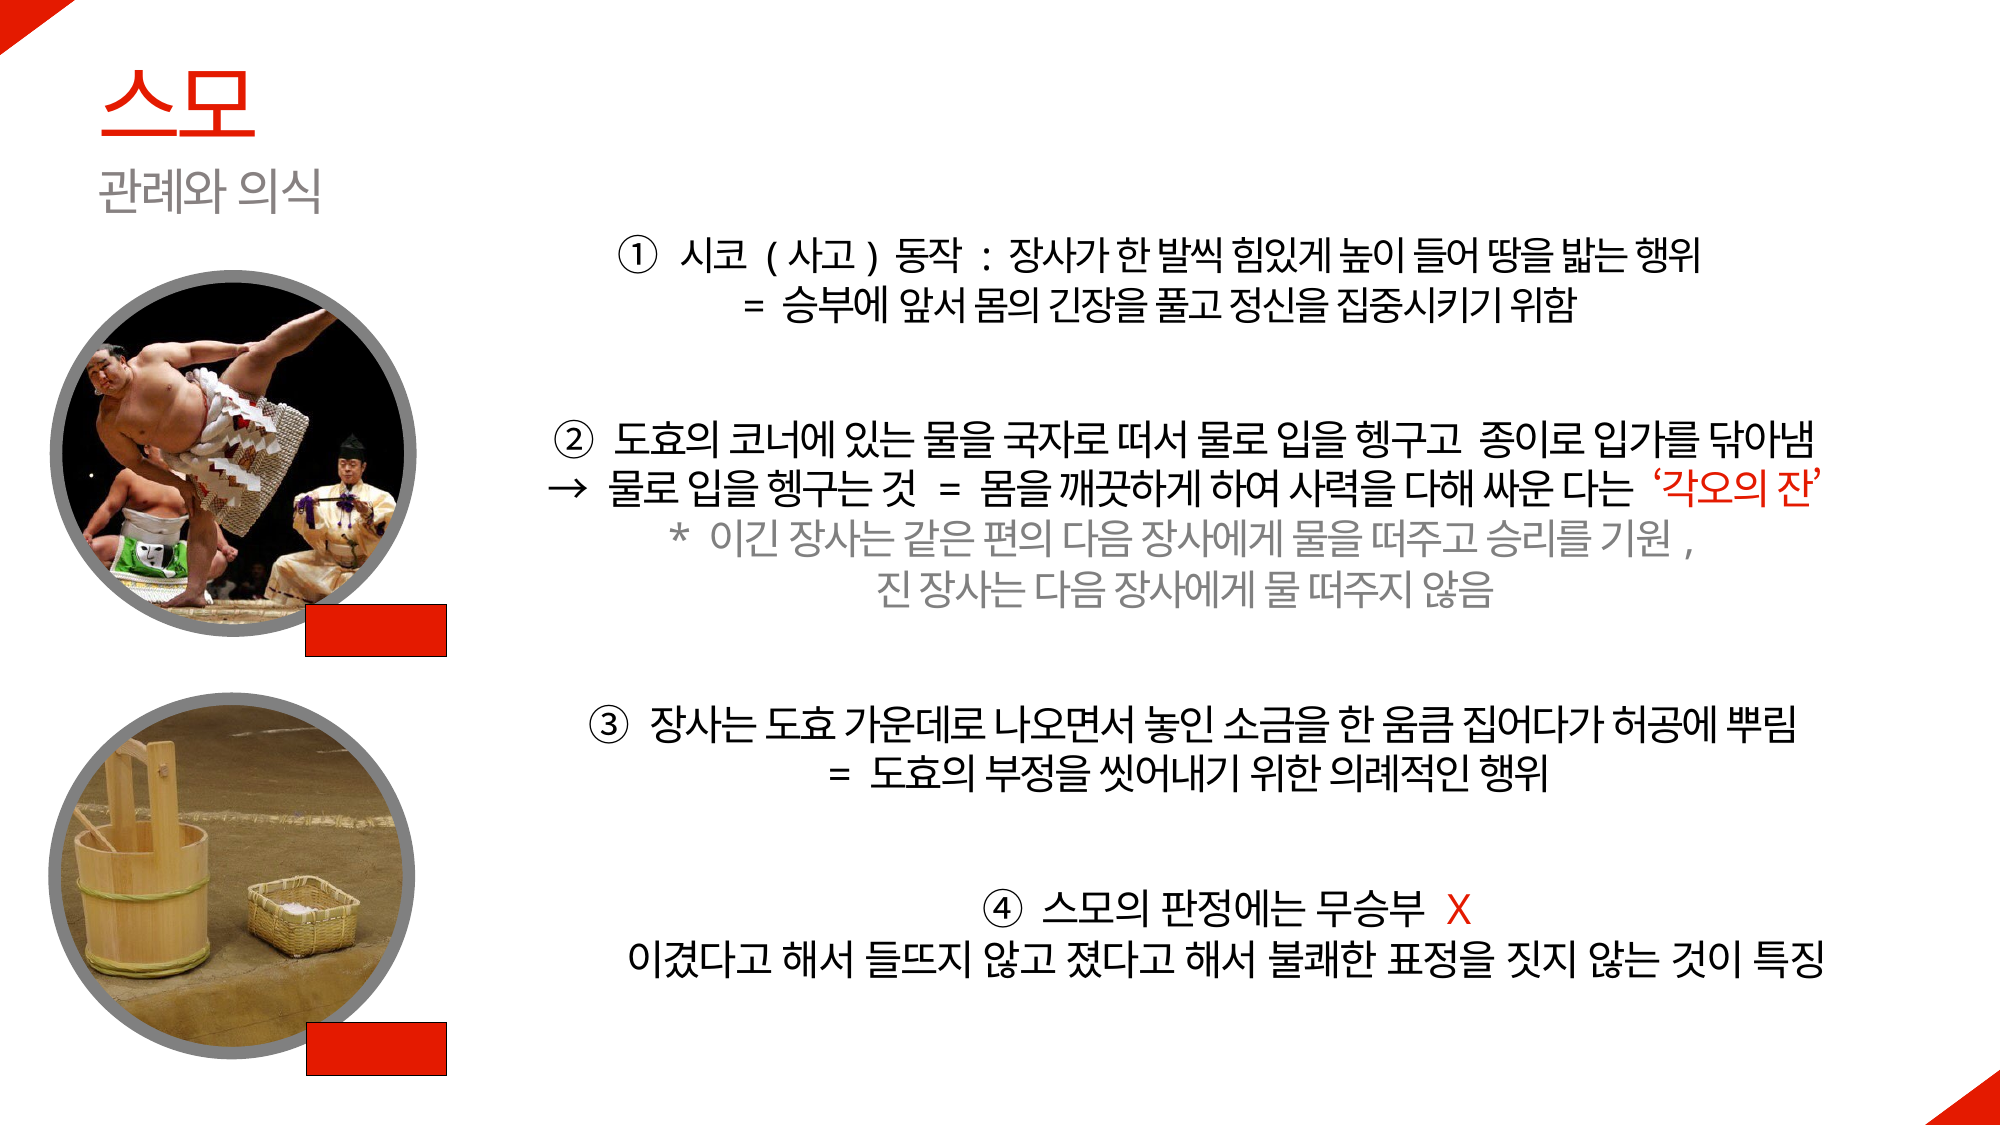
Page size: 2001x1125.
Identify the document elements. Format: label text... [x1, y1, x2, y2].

text_box 관례와 의식 [82, 160, 573, 221]
text_box 시코 동작 [305, 604, 425, 657]
text_box ③ 장사는 도효 가운데로 나오면서 놓인 소금을 한 움큼 집어다가 허공에 뿌림 = 도효의 부정을 씻어내기 위한 의례적인 행위 [408, 690, 1980, 806]
text_box 스모 [82, 48, 292, 159]
text_box ④ 스모의 판정에는 무승부 X 이겼다고 해서 들뜨지 않고 졌다고 해서 불쾌한 표정을 짓지 않는 것이 특징 [611, 875, 1843, 991]
picture [55, 276, 411, 631]
text_box 물과 소금 [306, 1022, 447, 1076]
text_box ② 도효의 코너에 있는 물을 국자로 떠서 물로 입을 헹구고 종이로 입가를 닦아냄 → 물로 입을 헹구는 것 = 몸을 깨끗하게 하여 사력을 다해 싸운 다는 ‘각오의 잔’ * 이긴 장사는 같은 편의 다음 장사에게 물을 떠주고 승리를 기원, 진 장사는 다음 장사에게 물 떠주지 않음 [425, 405, 1946, 666]
picture [54, 698, 409, 1054]
text_box ① 시코 (사고) 동작 : 장사가 한 발씩 힘있게 높이 들어 땅을 밟는 행위 = 승부에 앞서 몸의 긴장을 풀고 정신을 집중시키기 위함 [602, 220, 1719, 376]
